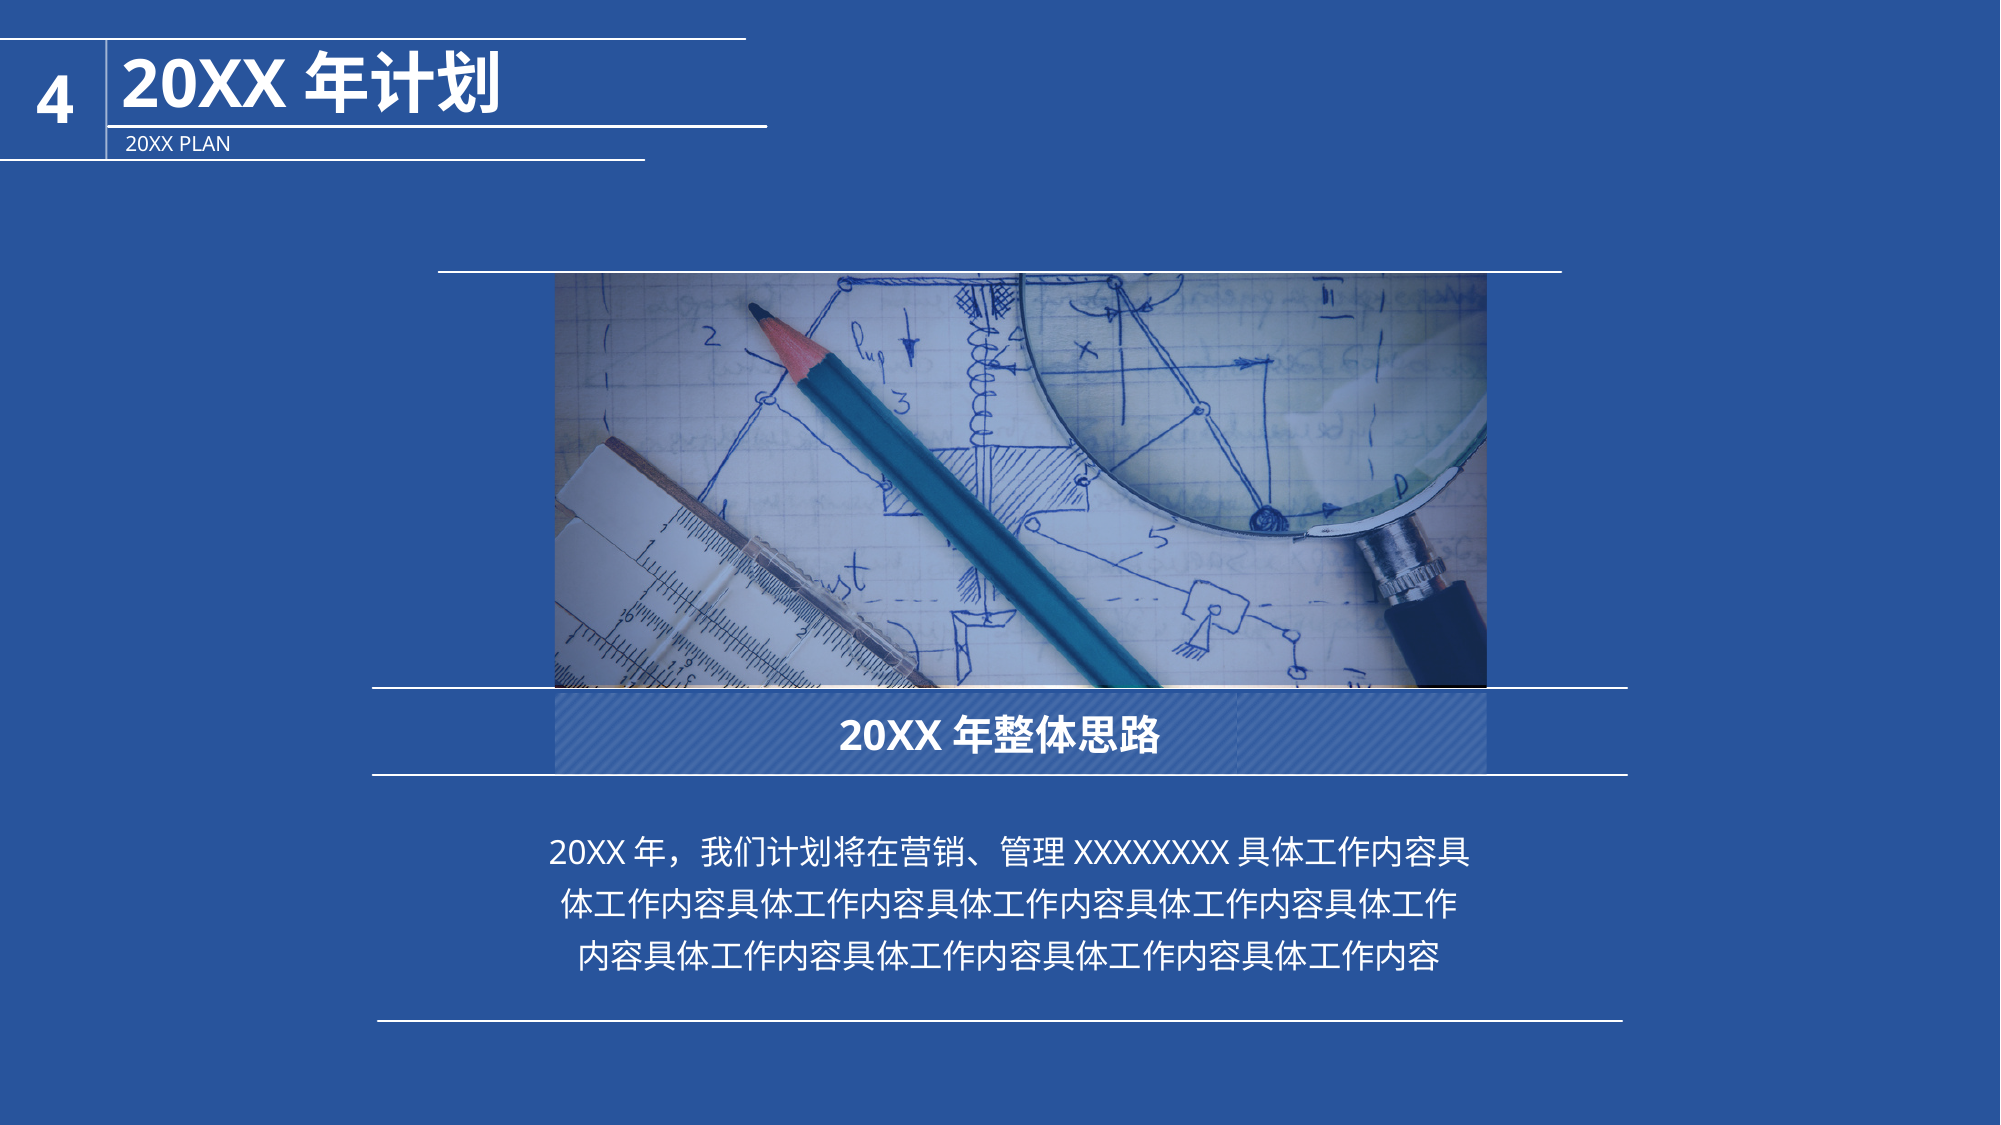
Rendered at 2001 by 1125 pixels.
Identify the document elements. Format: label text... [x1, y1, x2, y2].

text_box 20XX年，我们计划将在营销、管理XXXXXXXX具体工作内容具体工作内容具体工作内容具体工作内容具体工作内容具体工作内容具体工作内容具体工作内容具体工作内容具体工作内容 [532, 811, 1487, 983]
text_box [372, 272, 1628, 775]
